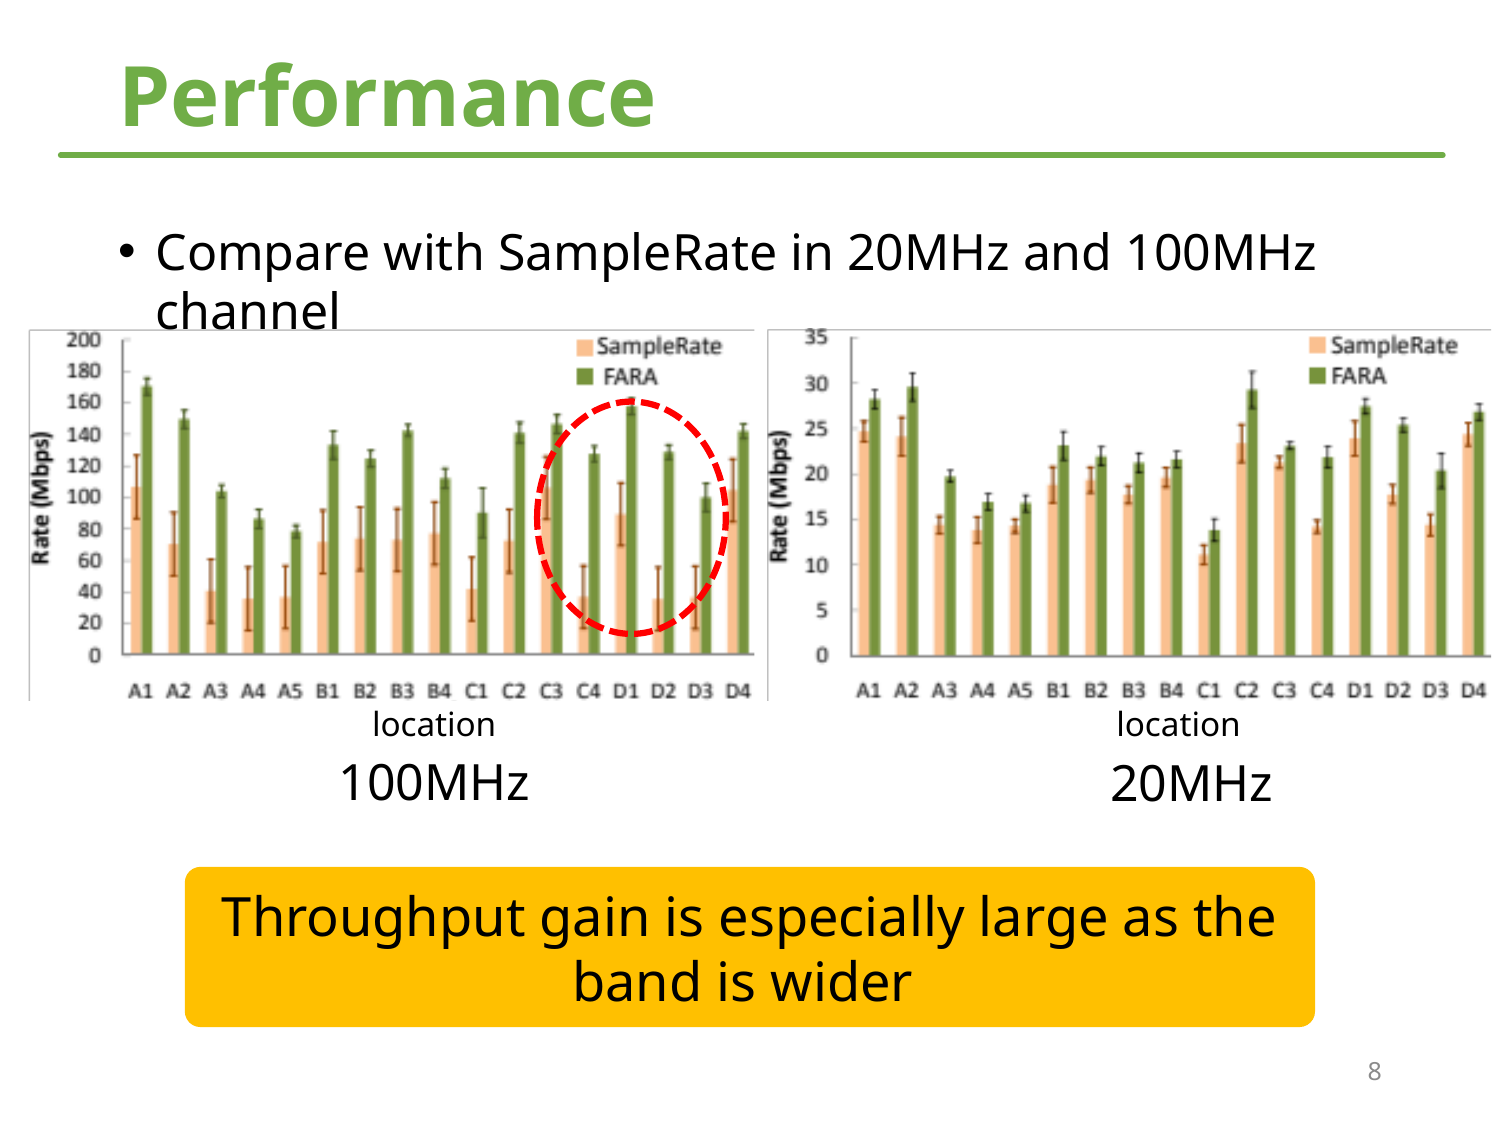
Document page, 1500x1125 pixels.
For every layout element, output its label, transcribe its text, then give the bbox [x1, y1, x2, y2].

picture [23, 319, 755, 701]
list Compare with SampleRate in 20MHz and 100MHz channel [103, 212, 1397, 1014]
text_box 100MHz [323, 742, 545, 818]
title Performance [103, 43, 1397, 156]
slide_number 8 [1059, 1042, 1397, 1103]
text_box location [357, 701, 511, 742]
text_box Throughput gain is especially large as the band is wider [184, 866, 1316, 1028]
text_box location [1101, 701, 1256, 743]
text_box 20MHz [1095, 743, 1288, 819]
picture [766, 328, 1492, 701]
